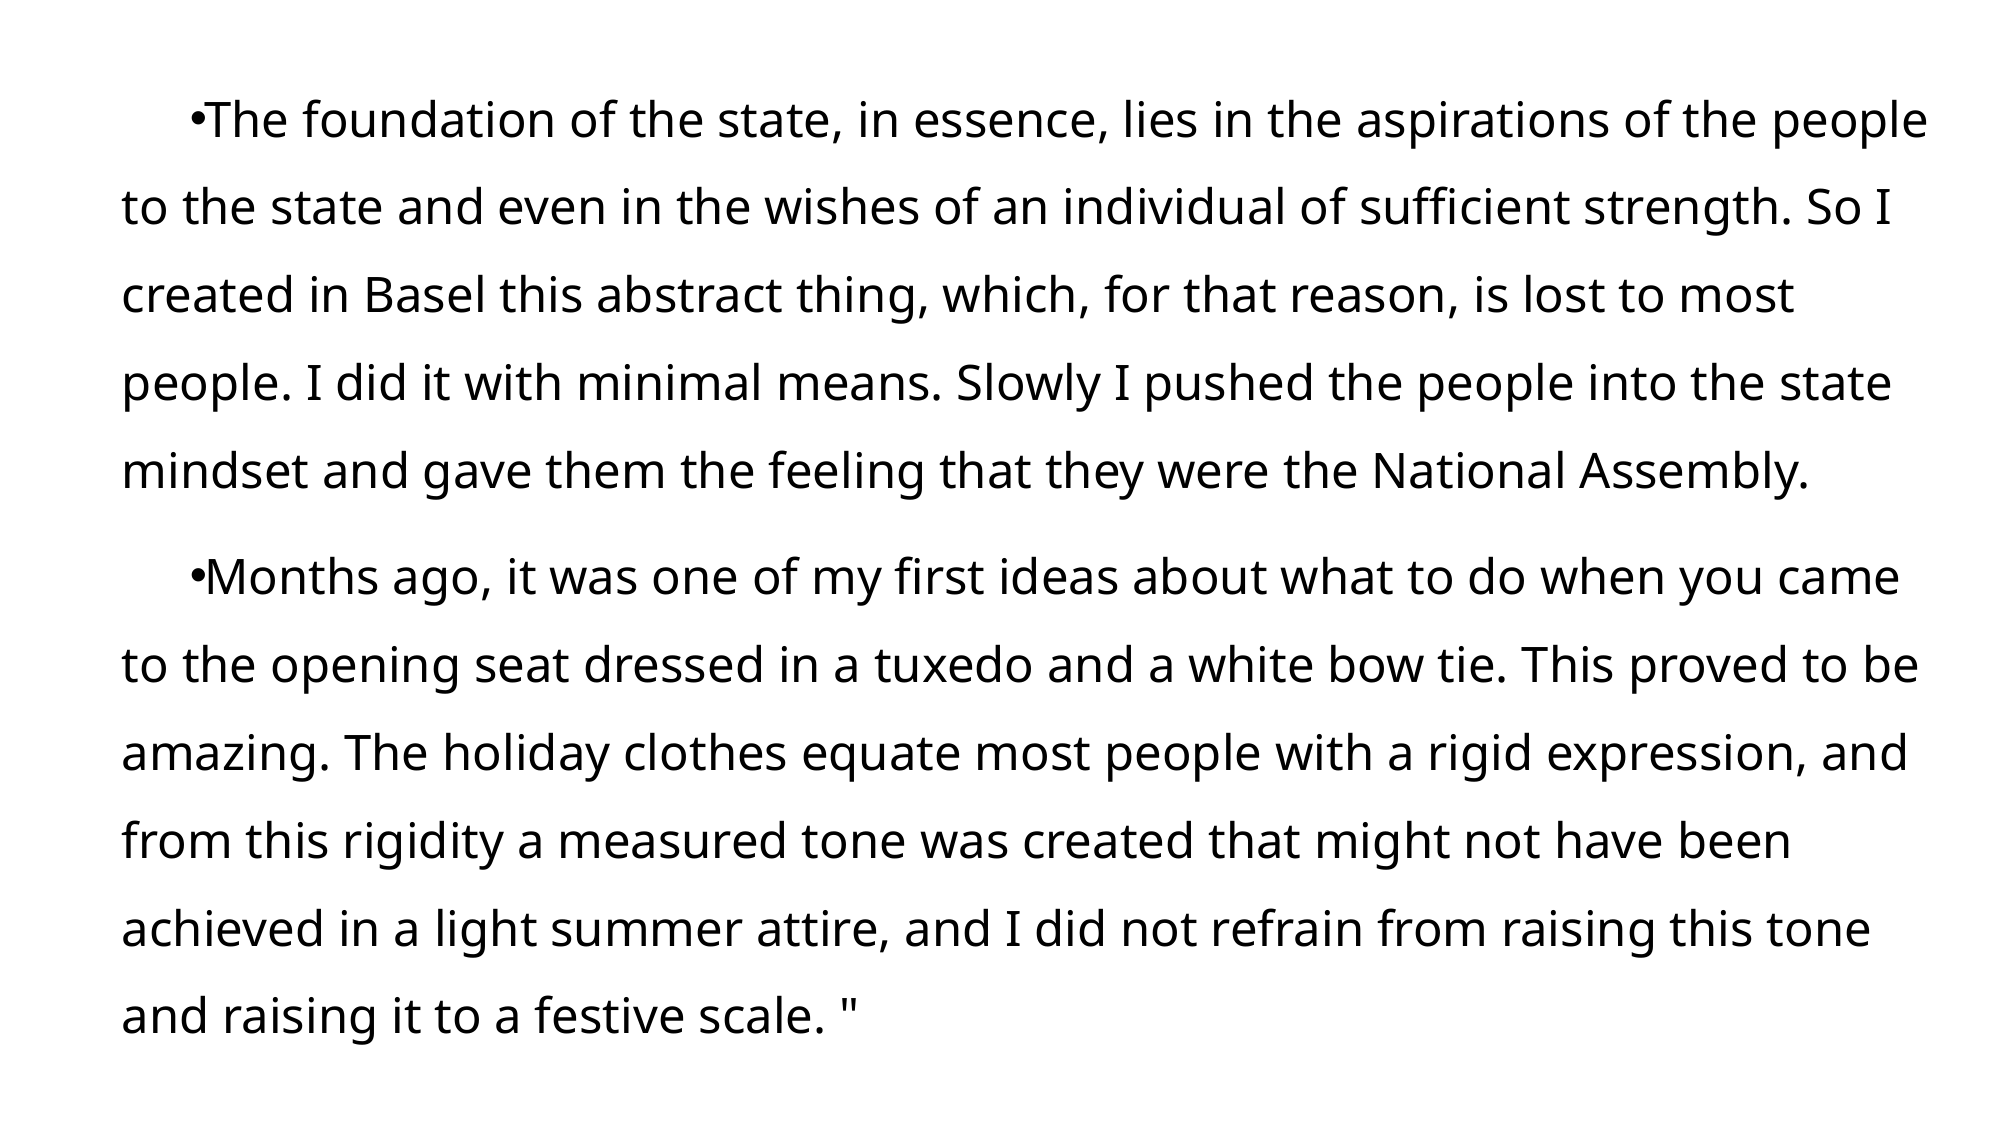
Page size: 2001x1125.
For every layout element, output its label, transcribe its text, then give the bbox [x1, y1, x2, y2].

list The foundation of the state, in essence, lies in the aspirations of the people to the state and even in the wishes of an individual of sufficient strength. So I created in Basel this abstract thing, which, for that reason, is lost to most people. I did it with minimal means. Slowly I pushed the people into the state mindset and gave them the feeling that they were the National Assembly. Months ago, it was one of my first ideas about what to do when you came to the opening seat dressed in a tuxedo and a white bow tie. This proved to be amazing. The holiday clothes equate most people with a rigid expression, and from this rigidity a measured tone was created that might not have been achieved in a light summer attire, and I did not refrain from raising this tone and raising it to a festive scale. " [72, 51, 1955, 1063]
